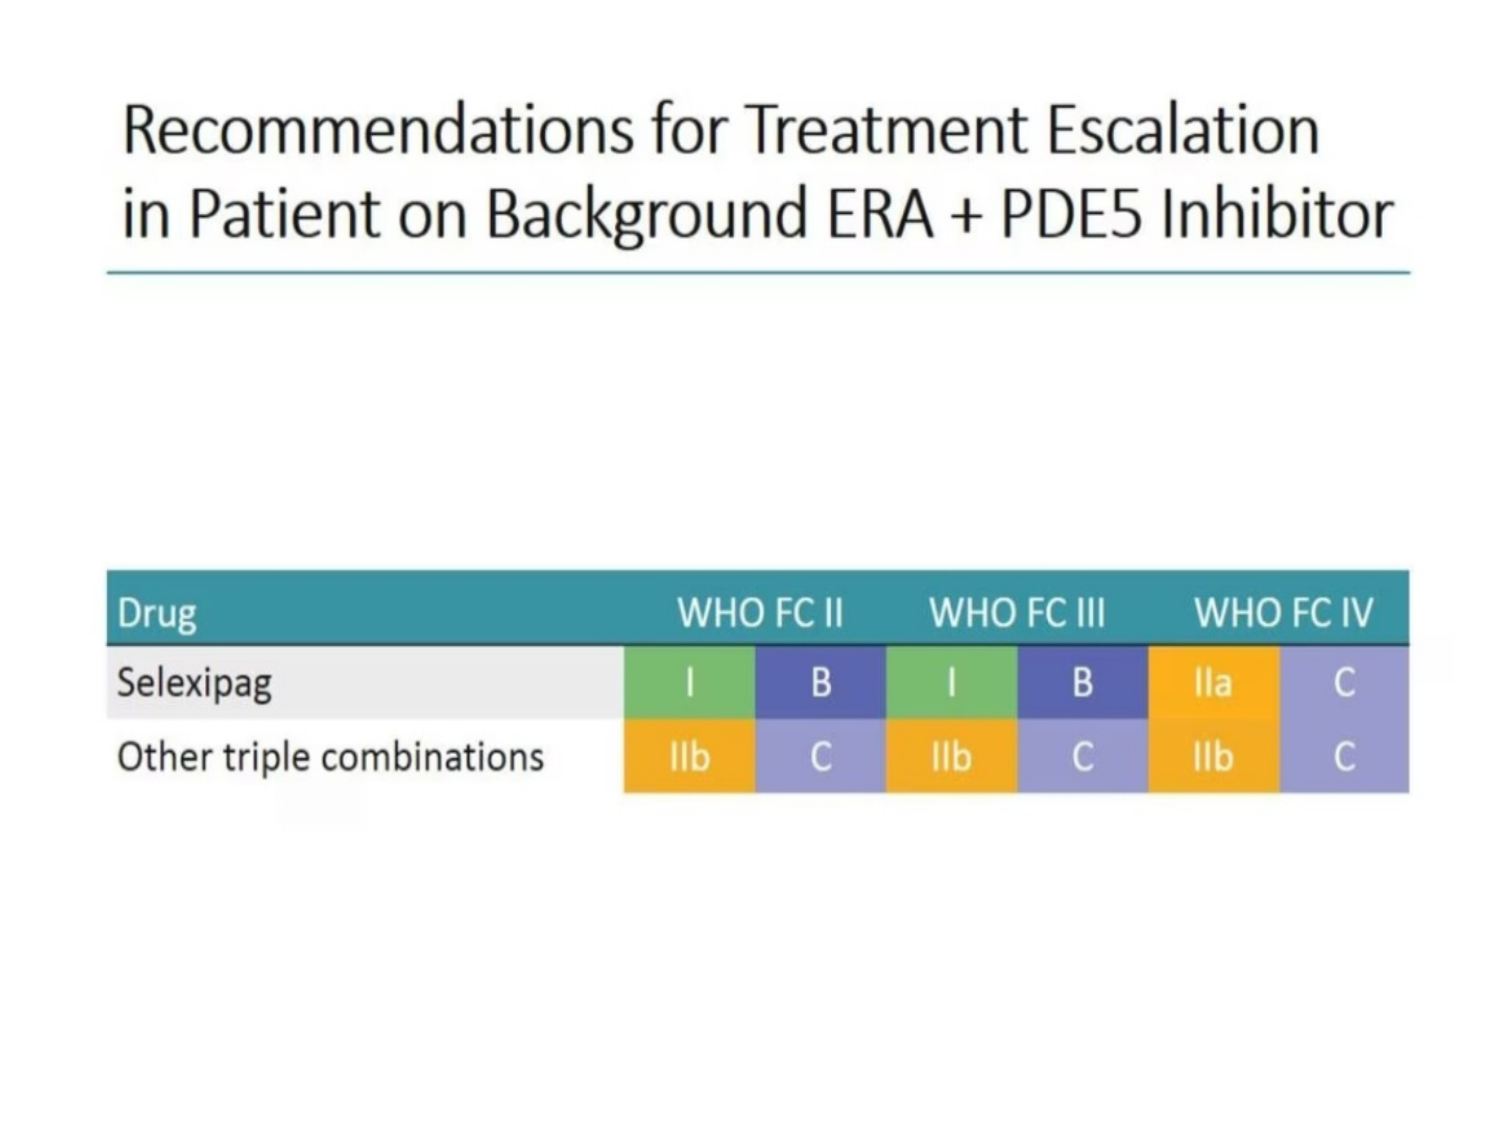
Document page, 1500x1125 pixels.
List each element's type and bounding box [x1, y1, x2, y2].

list [58, 81, 1454, 1005]
